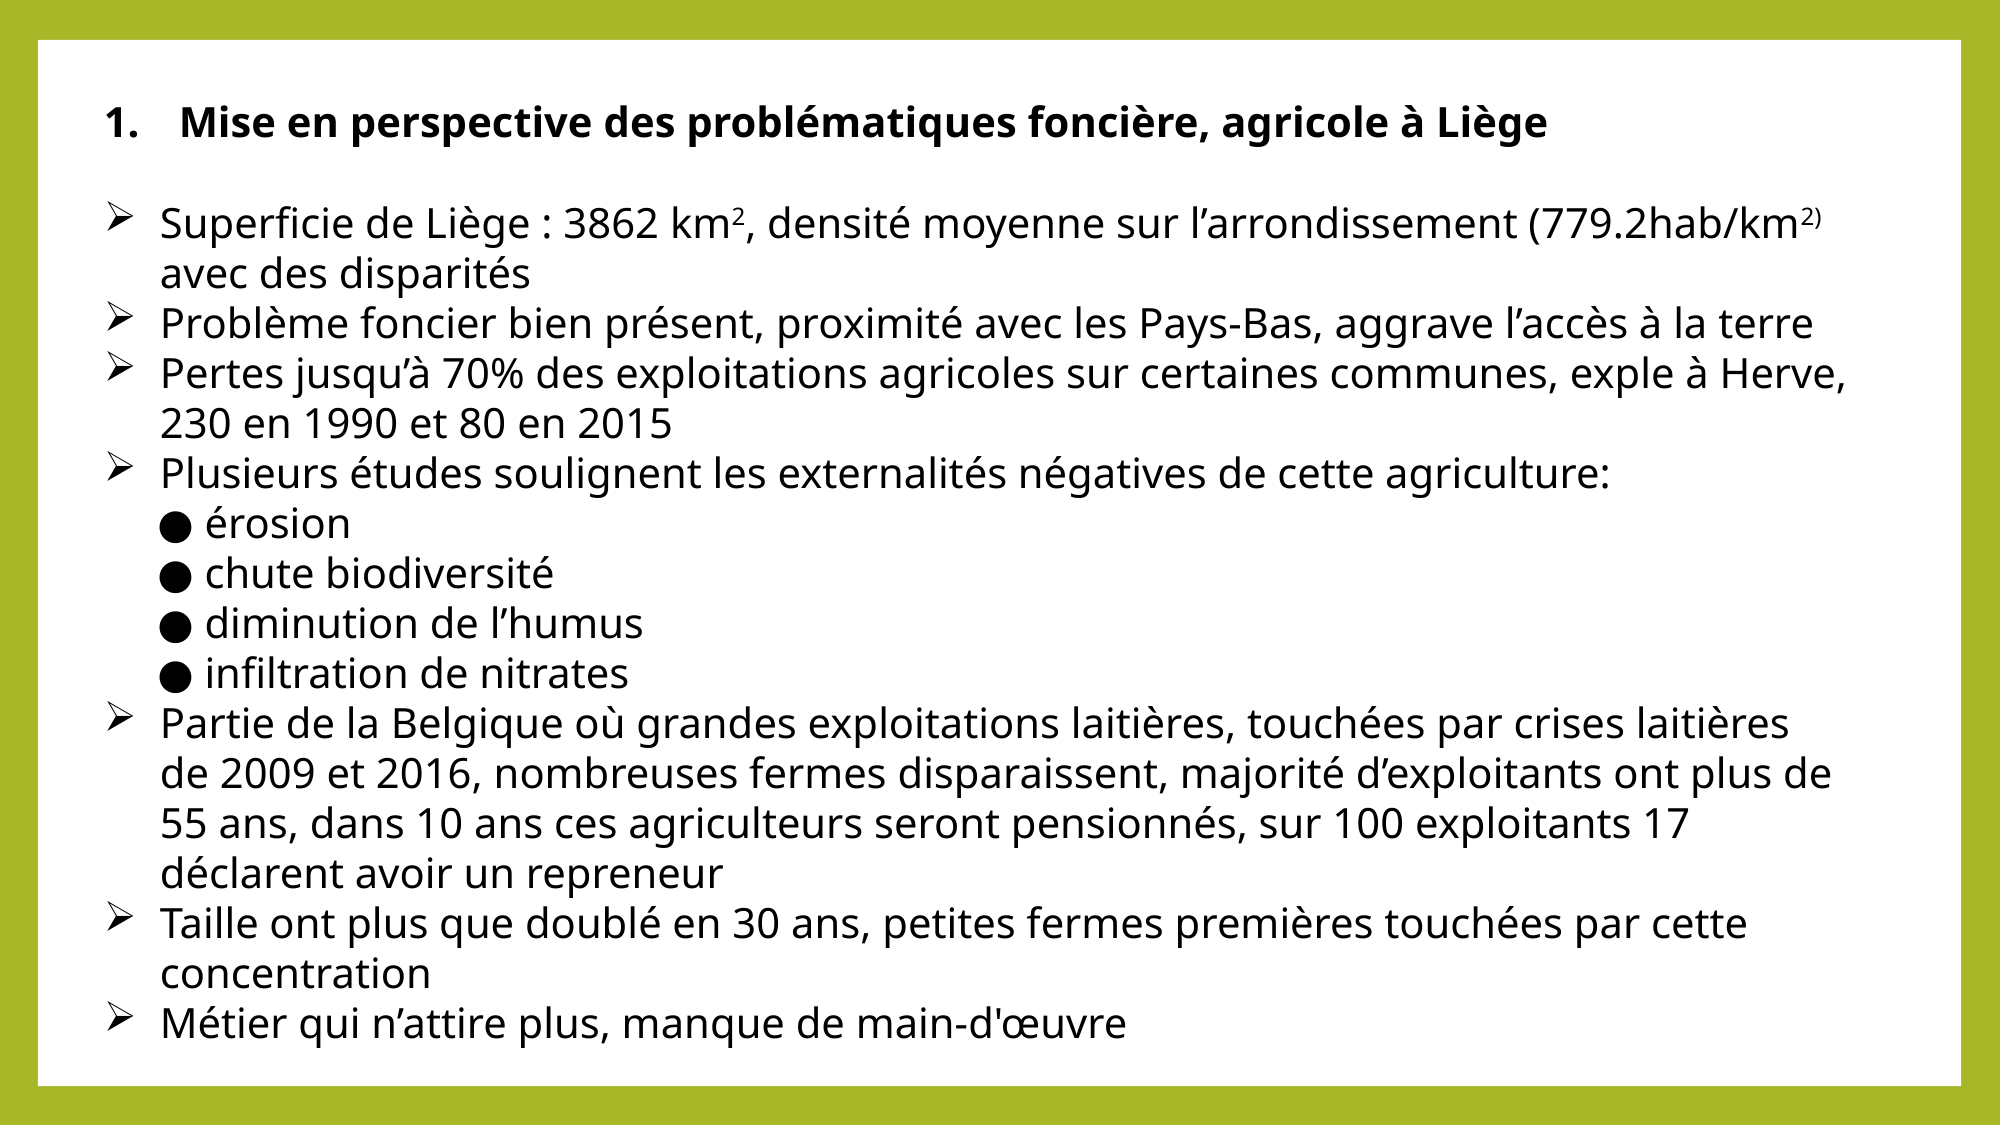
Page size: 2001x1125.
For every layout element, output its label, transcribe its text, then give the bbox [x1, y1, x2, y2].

text_box Mise en perspective des problématiques foncière, agricole à Liège Superficie de Liège : 3862 km2, densité moyenne sur l’arrondissement (779.2hab/km2) avec des disparités Problème foncier bien présent, proximité avec les Pays-Bas, aggrave l’accès à la terre Pertes jusqu’à 70% des exploitations agricoles sur certaines communes, exple à Herve, 230 en 1990 et 80 en 2015 Plusieurs études soulignent les externalités négatives de cette agriculture: ● érosion ● chute biodiversité ● diminution de l’humus ● infiltration de nitrates Partie de la Belgique où grandes exploitations laitières, touchées par crises laitières de 2009 et 2016, nombreuses fermes disparaissent, majorité d’exploitants ont plus de 55 ans, dans 10 ans ces agriculteurs seront pensionnés, sur 100 exploitants 17 déclarent avoir un repreneur Taille ont plus que doublé en 30 ans, petites fermes premières touchées par cette concentration Métier qui n’attire plus, manque de main-d'œuvre [88, 88, 1865, 1055]
